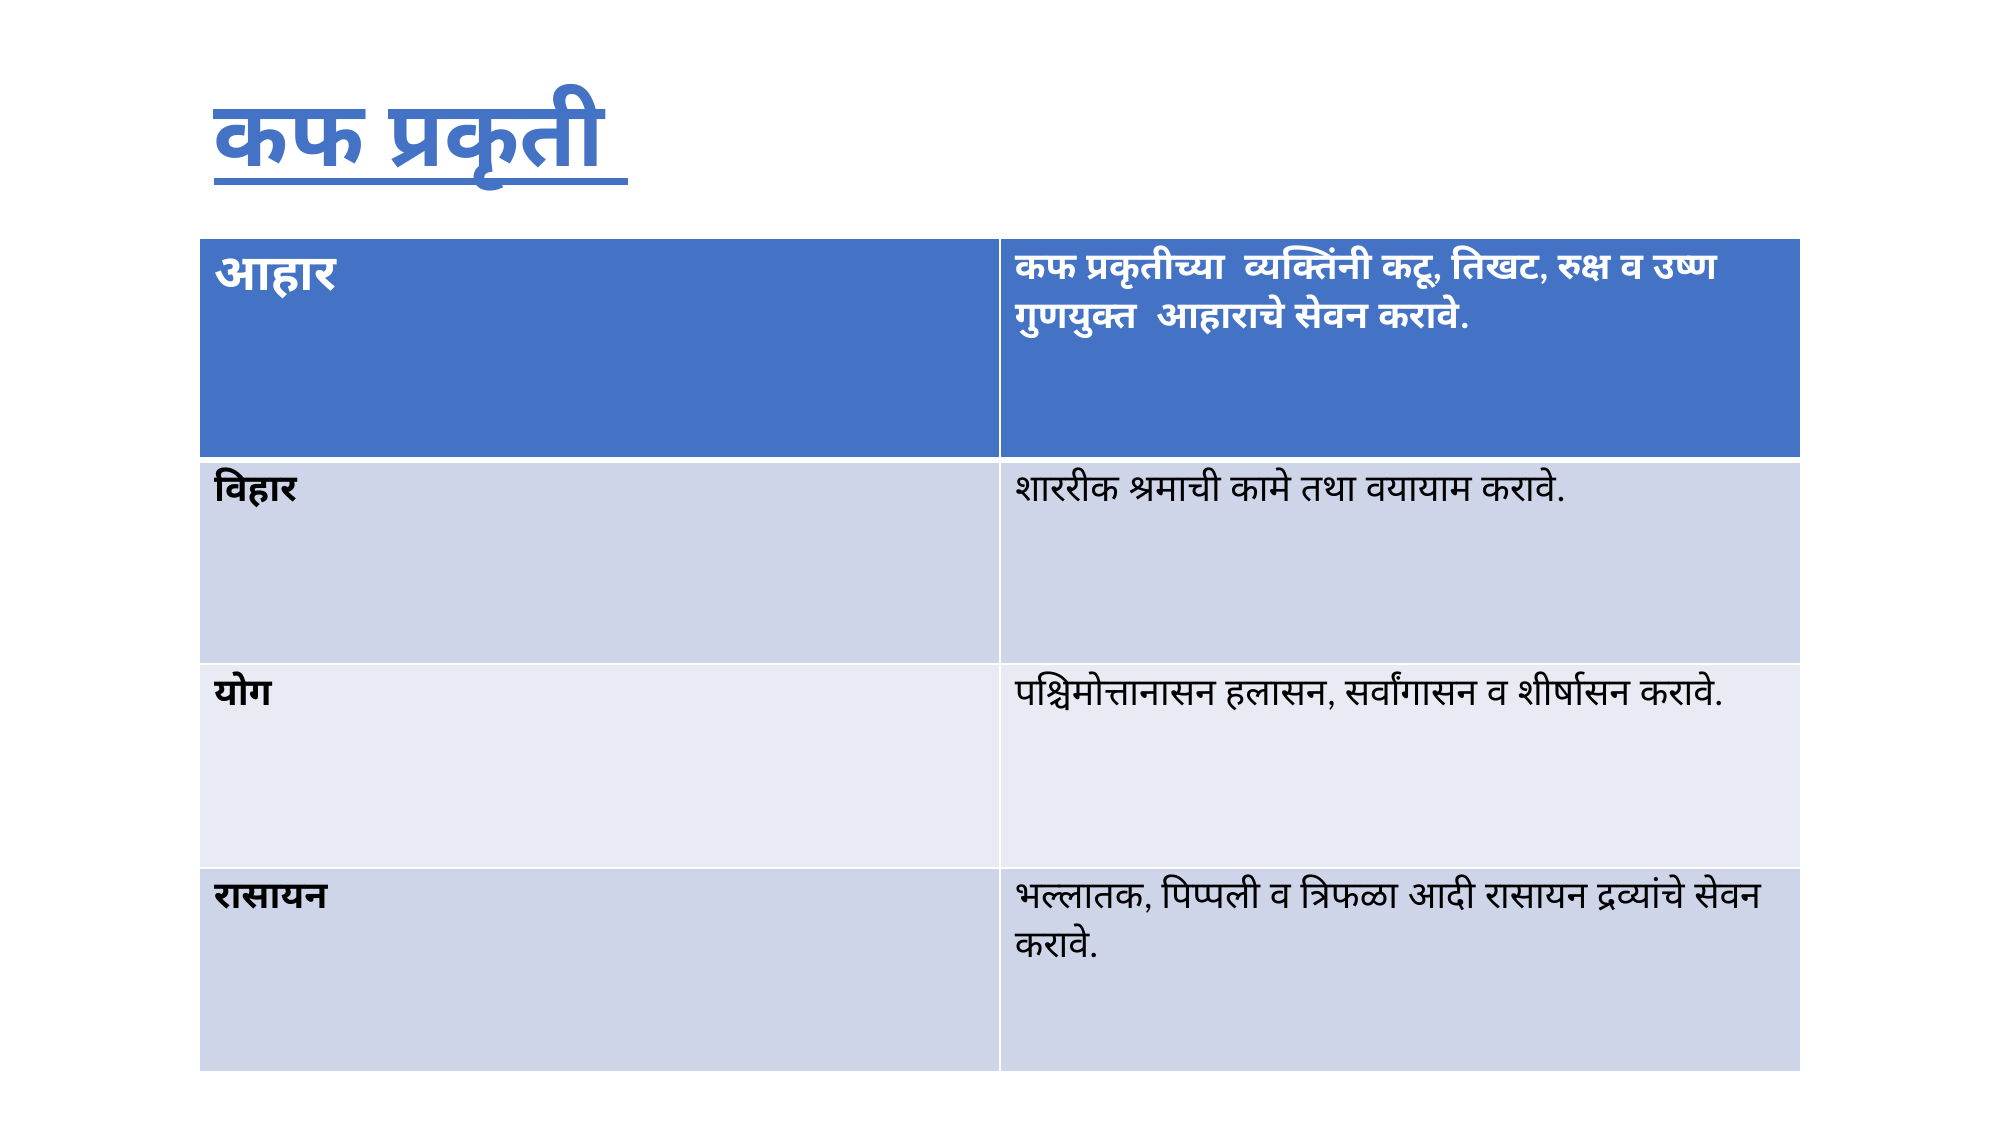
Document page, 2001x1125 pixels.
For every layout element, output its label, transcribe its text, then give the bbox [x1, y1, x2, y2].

table_cell शाररीक श्रमाची कामे तथा वयायाम करावे. [1001, 463, 1800, 663]
table_cell पश्चिमोत्तानासन हलासन, सर्वांगासन व शीर्षासन करावे. [1001, 665, 1800, 867]
table_cell भल्लातक, पिप्पली व त्रिफळा आदी रासायन द्रव्यांचे सेवन करावे. [1001, 869, 1800, 1071]
table_header आहार [200, 239, 999, 457]
table_cell योग [200, 665, 999, 867]
table_cell रासायन [200, 869, 999, 1071]
table_cell विहार [200, 463, 999, 663]
text_box कफ प्रकृती [199, 0, 1088, 237]
table_header कफ प्रकृतीच्या व्यक्तिंनी कटू, तिखट, रुक्ष व उष्ण गुणयुक्त आहाराचे सेवन करावे. [1001, 239, 1800, 457]
